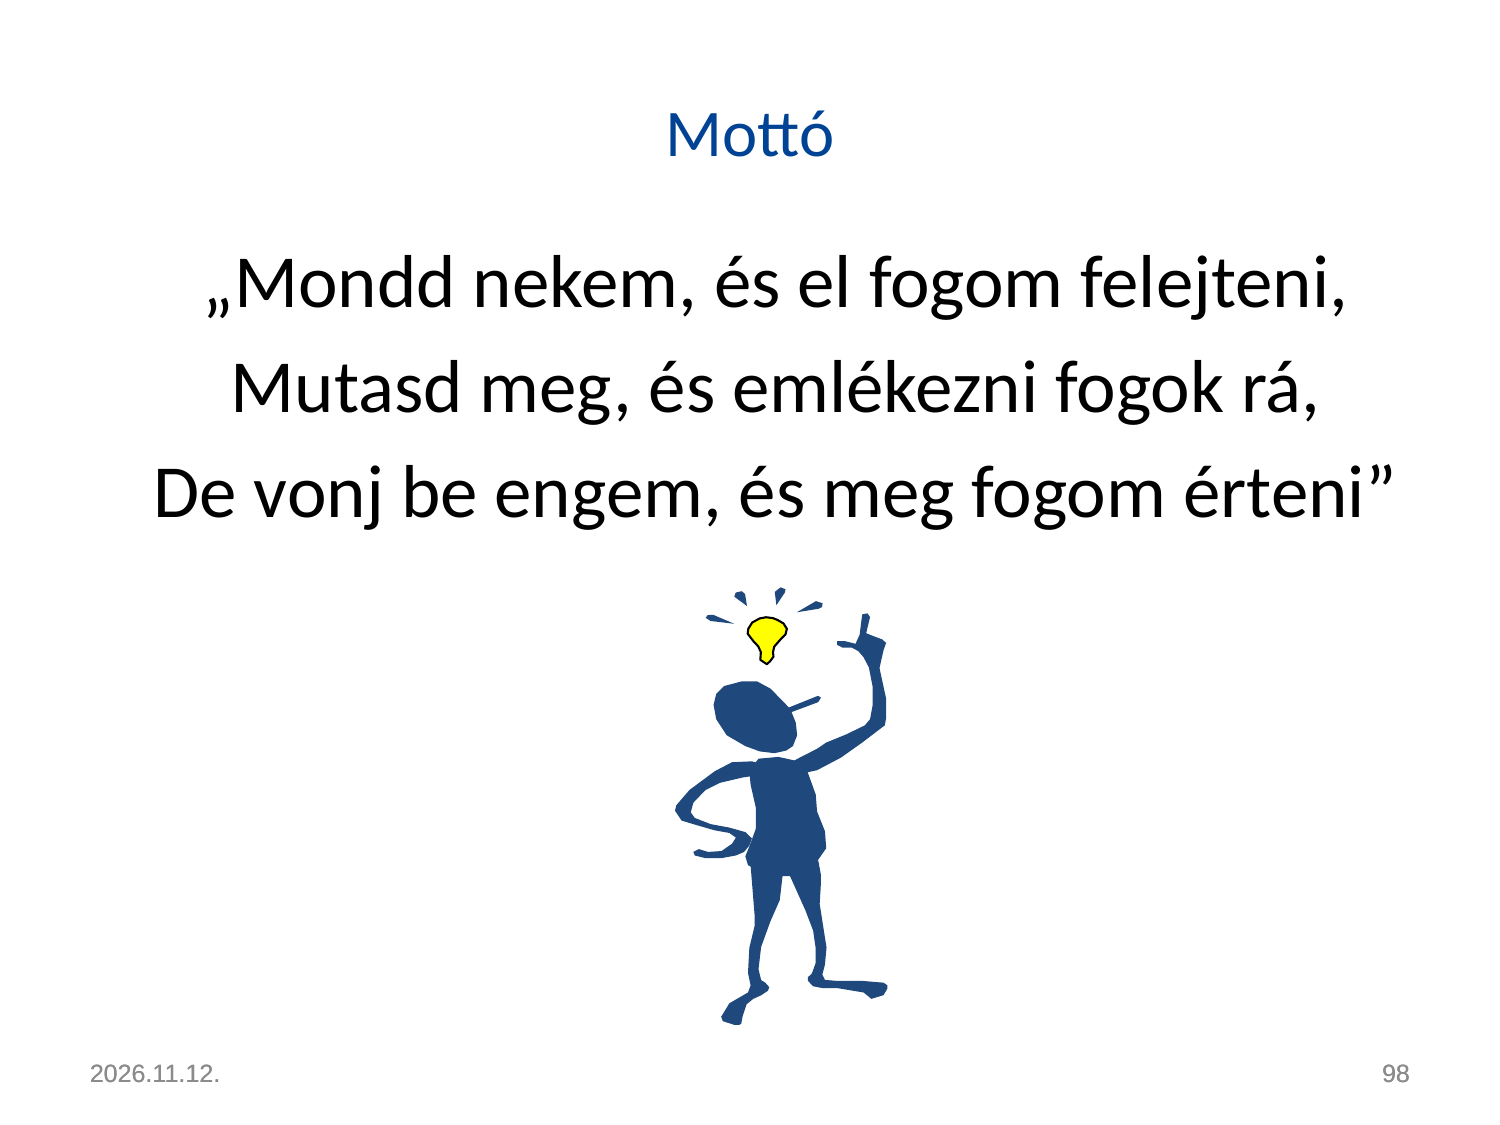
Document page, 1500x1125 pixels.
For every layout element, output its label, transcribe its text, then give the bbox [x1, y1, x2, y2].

text_box 98 [1074, 1042, 1425, 1103]
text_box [674, 587, 888, 1026]
text_box 2011.04.22. [75, 1042, 425, 1103]
title Mottó [76, 54, 1415, 205]
list „Mondd nekem, és el fogom felejteni, Mutasd meg, és emlékezni fogok rá, De vonj be engem, és meg fogom érteni” [123, 224, 1429, 929]
